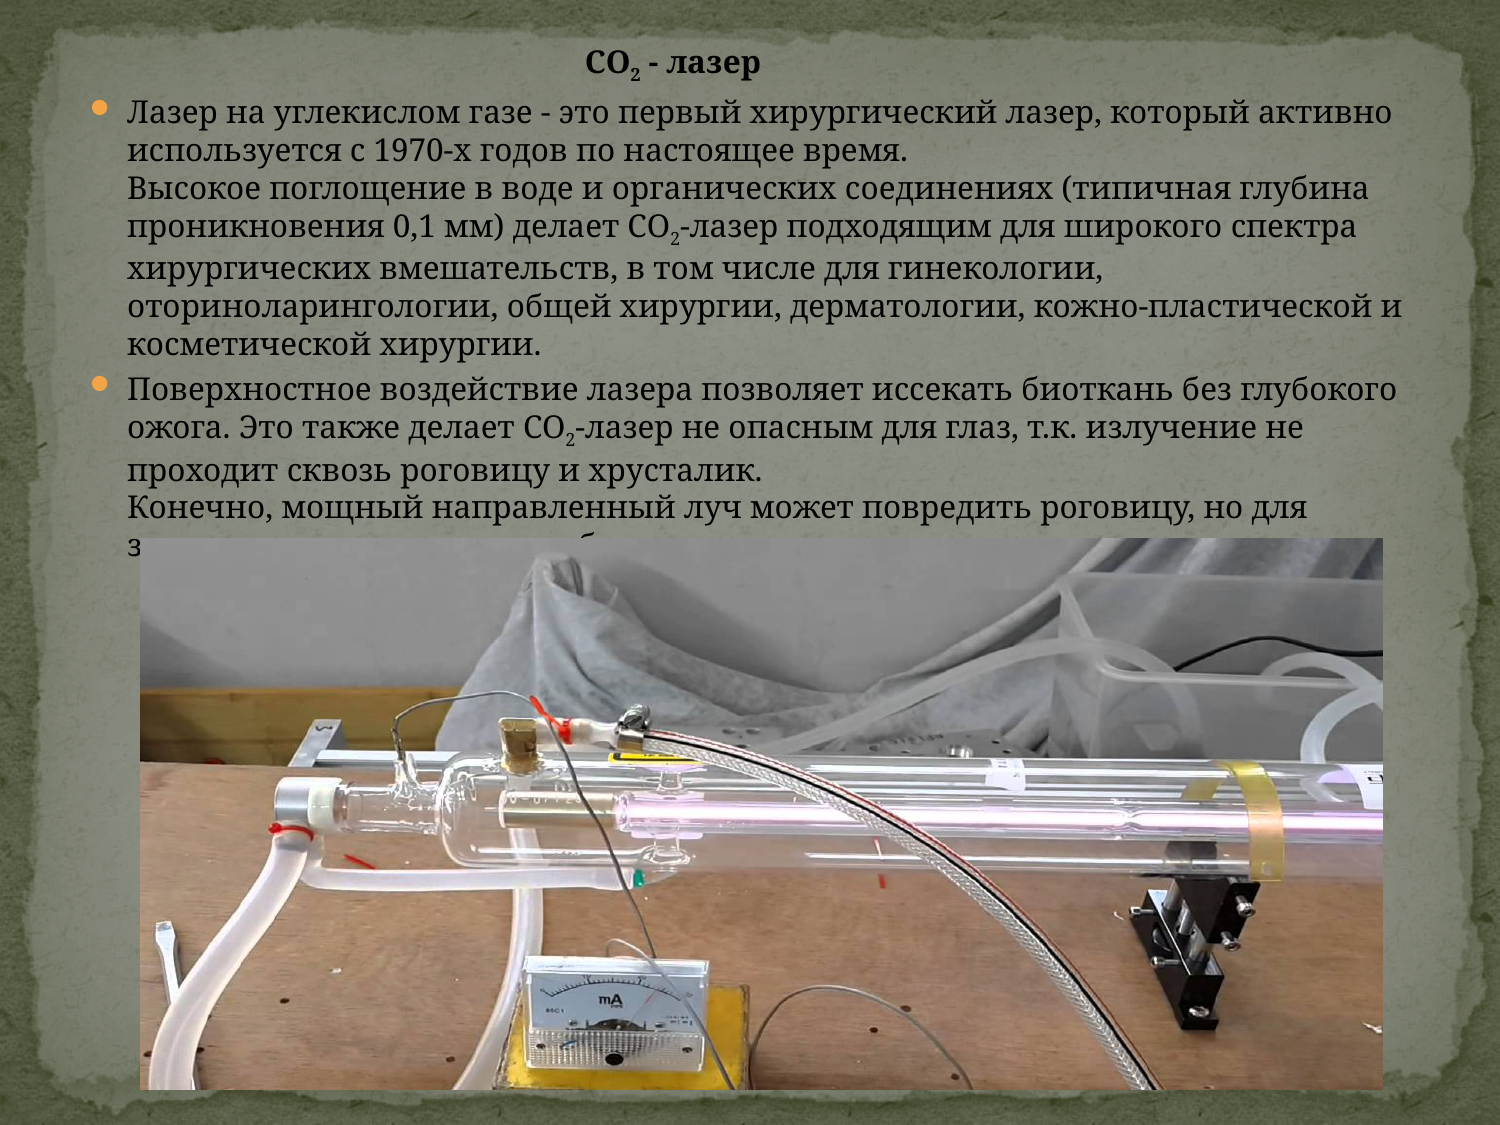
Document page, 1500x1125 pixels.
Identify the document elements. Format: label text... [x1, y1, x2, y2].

list СО2 - лазер Лазер на углекислом газе - это первый хирургический лазер, который активно используется с 1970-х годов по настоящее время. Высокое поглощение в воде и органических соединениях (типичная глубина проникновения 0,1 мм) делает СО2-лазер подходящим для широкого спектра хирургических вмешательств, в том числе для гинекологии, оториноларингологии, общей хирургии, дерматологии, кожно-пластической и косметической хирургии. Поверхностное воздействие лазера позволяет иссекать биоткань без глубокого ожога. Это также делает CO2-лазер не опасным для глаз, т.к. излучение не проходит сквозь роговицу и хрусталик. Конечно, мощный направленный луч может повредить роговицу, но для защиты достаточно иметь обычные стеклянные или пластиковые очки. [75, 35, 1425, 575]
picture [140, 538, 1384, 1091]
